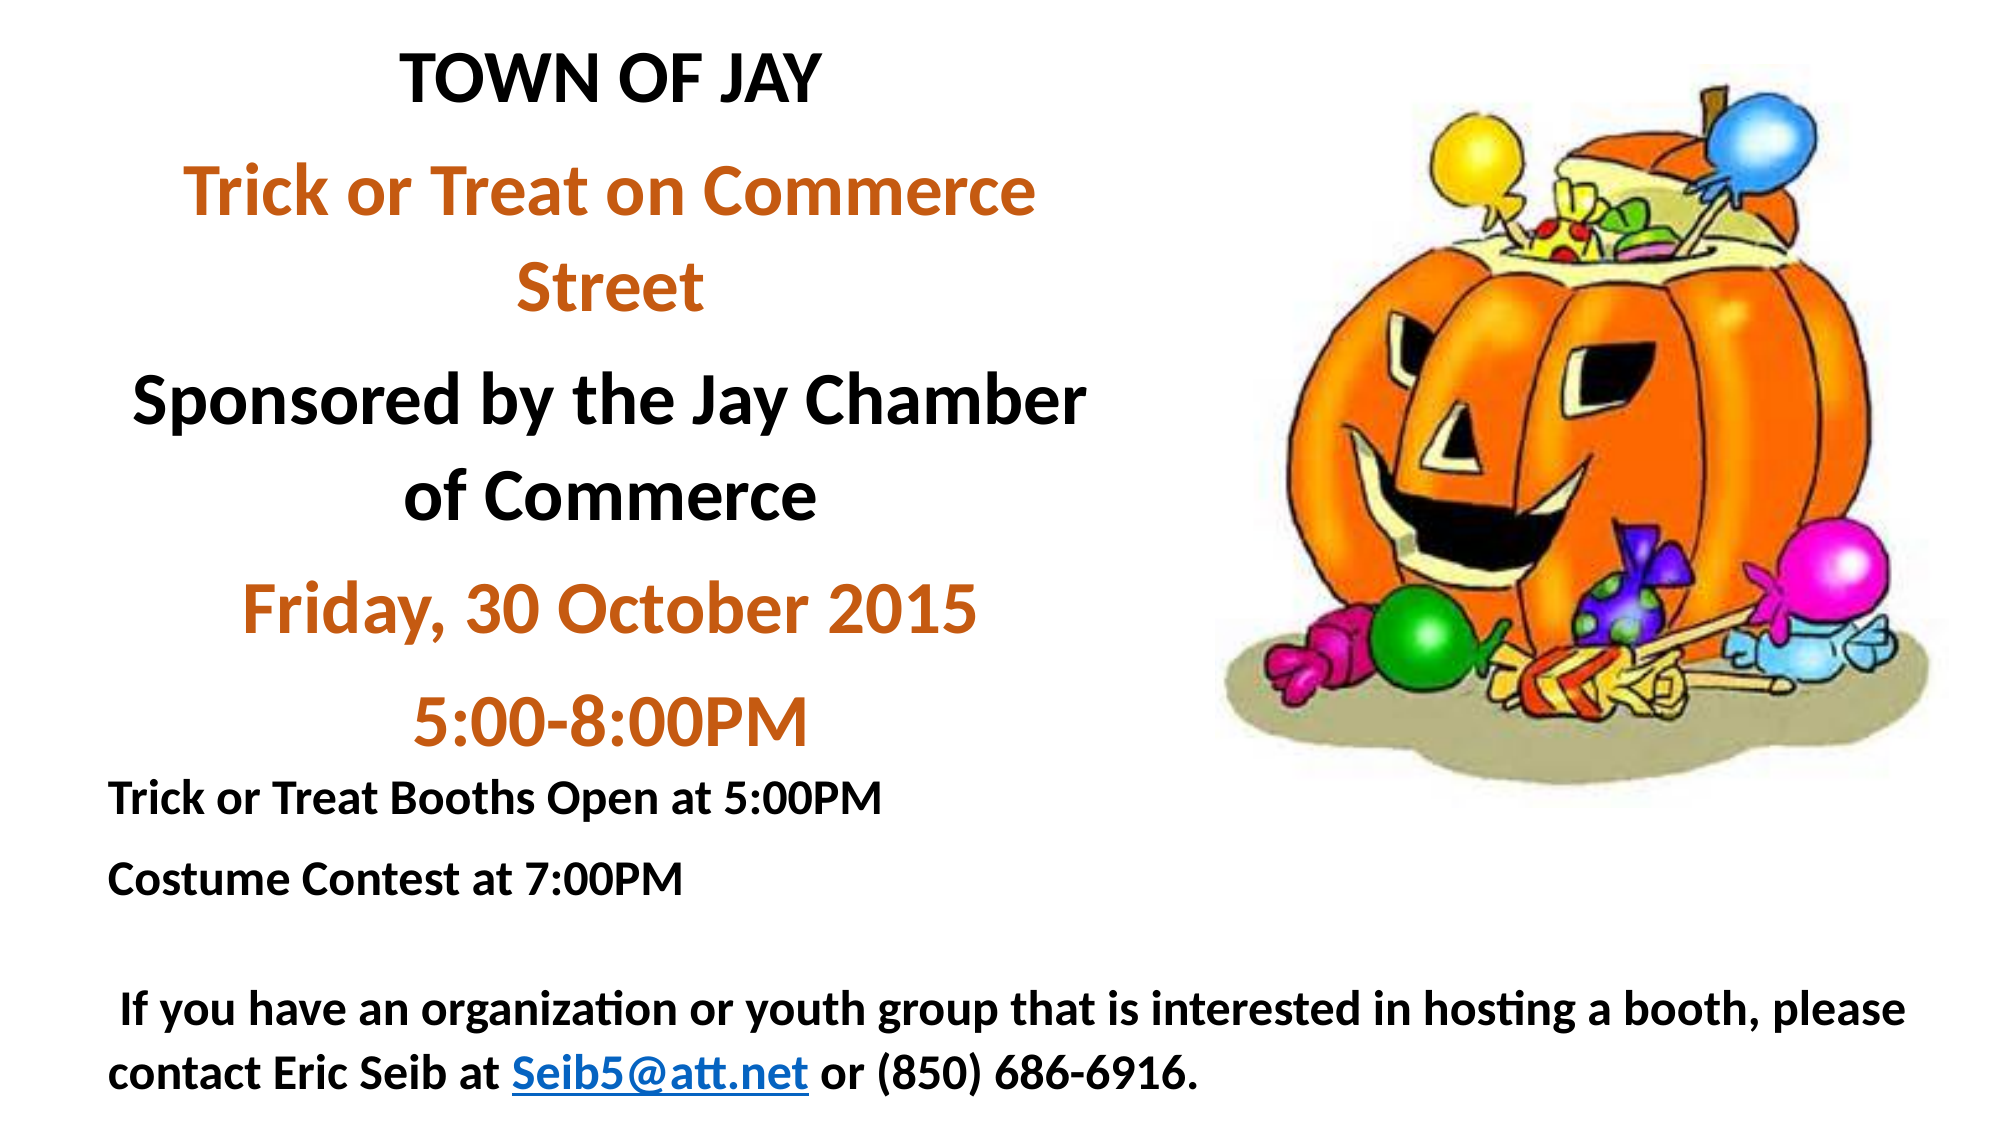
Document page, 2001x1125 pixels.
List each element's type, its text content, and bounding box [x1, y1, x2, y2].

picture [1215, 64, 1949, 808]
text_box Trick or Treat Booths Open at 5:00PM Costume Contest at 7:00PM If you have an organization or youth group that is interested in hosting a booth, please contact Eric Seib at Seib5@att.net or (850) 686-6916. [93, 752, 1965, 1107]
text_box TOWN OF JAY Trick or Treat on Commerce Street Sponsored by the Jay Chamber of Commerce Friday, 30 October 2015 5:00-8:00PM [111, 13, 1111, 752]
